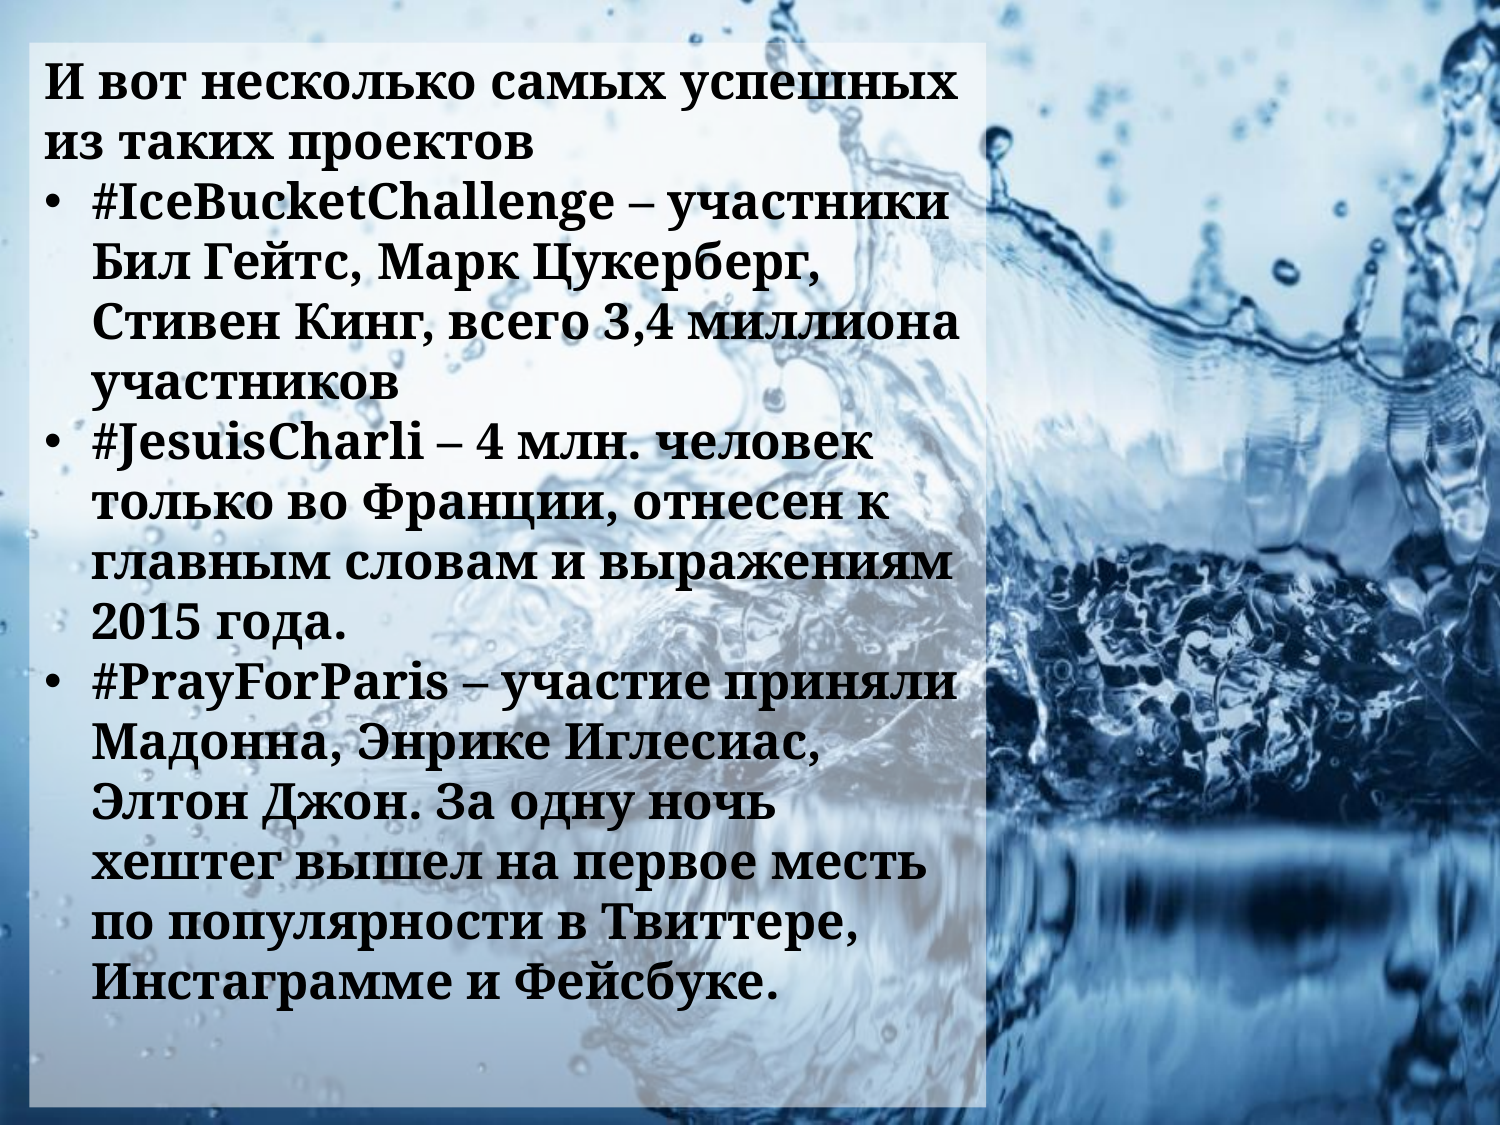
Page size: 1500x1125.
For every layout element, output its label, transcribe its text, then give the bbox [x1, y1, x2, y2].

picture [0, 0, 1500, 1125]
text_box И вот несколько самых успешных из таких проектов #IceBucketChallenge – участники Бил Гейтс, Марк Цукерберг, Стивен Кинг, всего 3,4 миллиона участников #JesuisCharli – 4 млн. человек только во Франции, отнесен к главным словам и выражениям 2015 года. #PrayForParis – участие приняли Мадонна, Энрике Иглесиас, Элтон Джон. За одну ночь хештег вышел на первое месть по популярности в Твиттере, Инстаграмме и Фейсбуке. [29, 42, 987, 1108]
